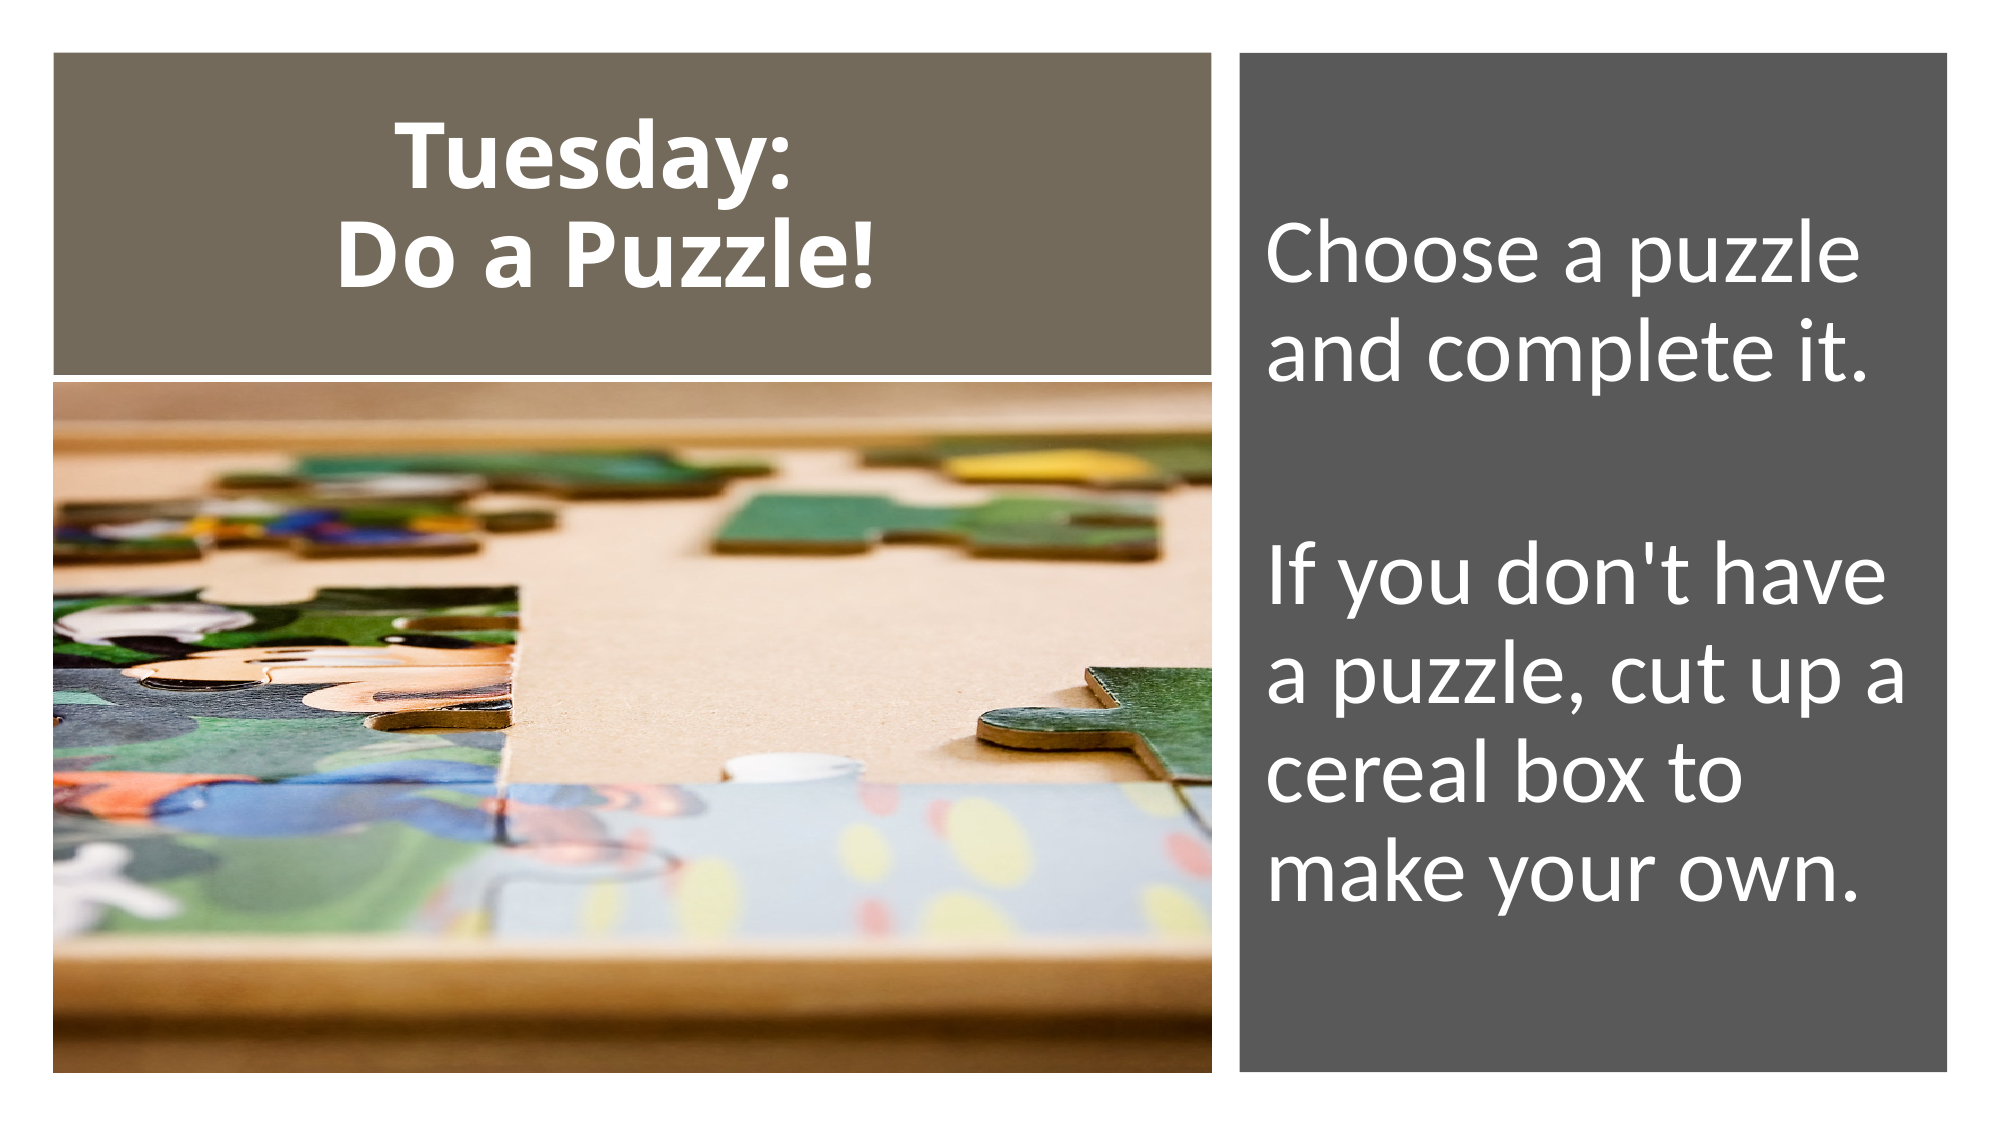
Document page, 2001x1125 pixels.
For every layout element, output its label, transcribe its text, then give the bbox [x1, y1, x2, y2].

text_box [1239, 52, 1948, 1073]
title Tuesday: Do a Puzzle! [64, 163, 1147, 381]
picture [53, 381, 1212, 1073]
text_box Choose a puzzle and complete it. If you don't have a puzzle, cut up a cereal box to make your own. [1250, 164, 1948, 961]
text_box [53, 52, 1212, 376]
